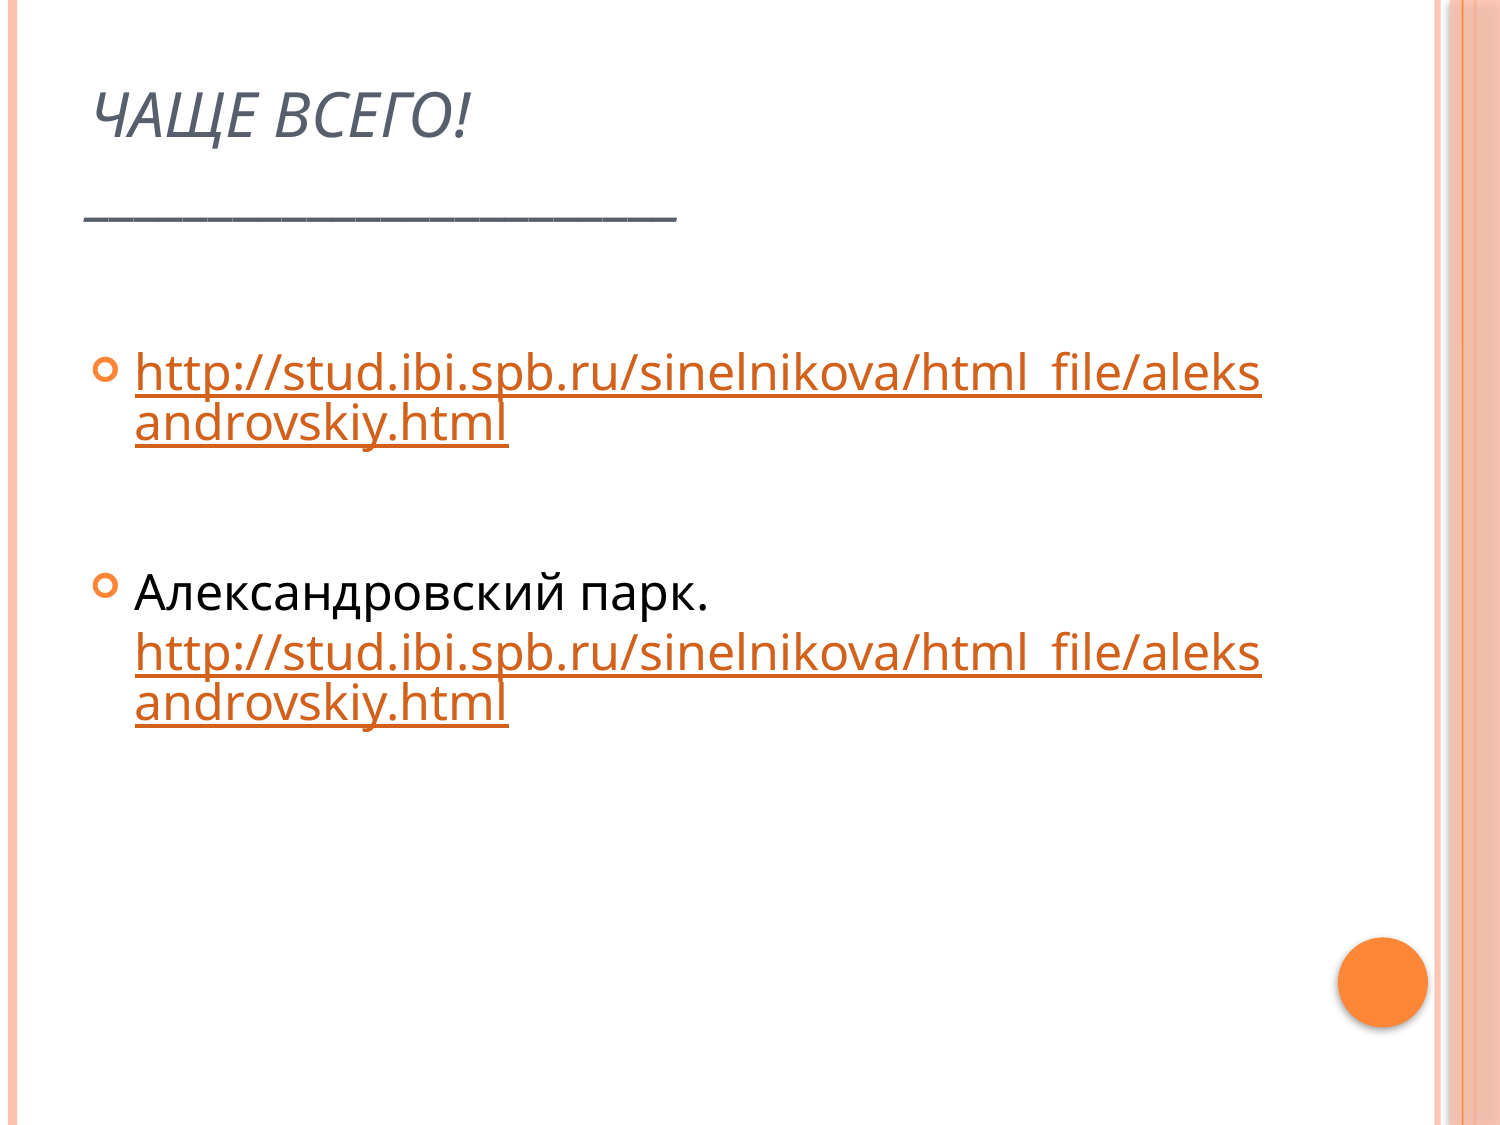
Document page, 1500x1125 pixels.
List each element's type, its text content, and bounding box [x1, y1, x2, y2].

list http://stud.ibi.spb.ru/sinelnikova/html_file/aleksandrovskiy.html Александровский парк. http://stud.ibi.spb.ru/sinelnikova/html_file/aleksandrovskiy.html [75, 262, 1300, 1062]
title Чаще всего! ________________________ [75, 45, 1300, 233]
